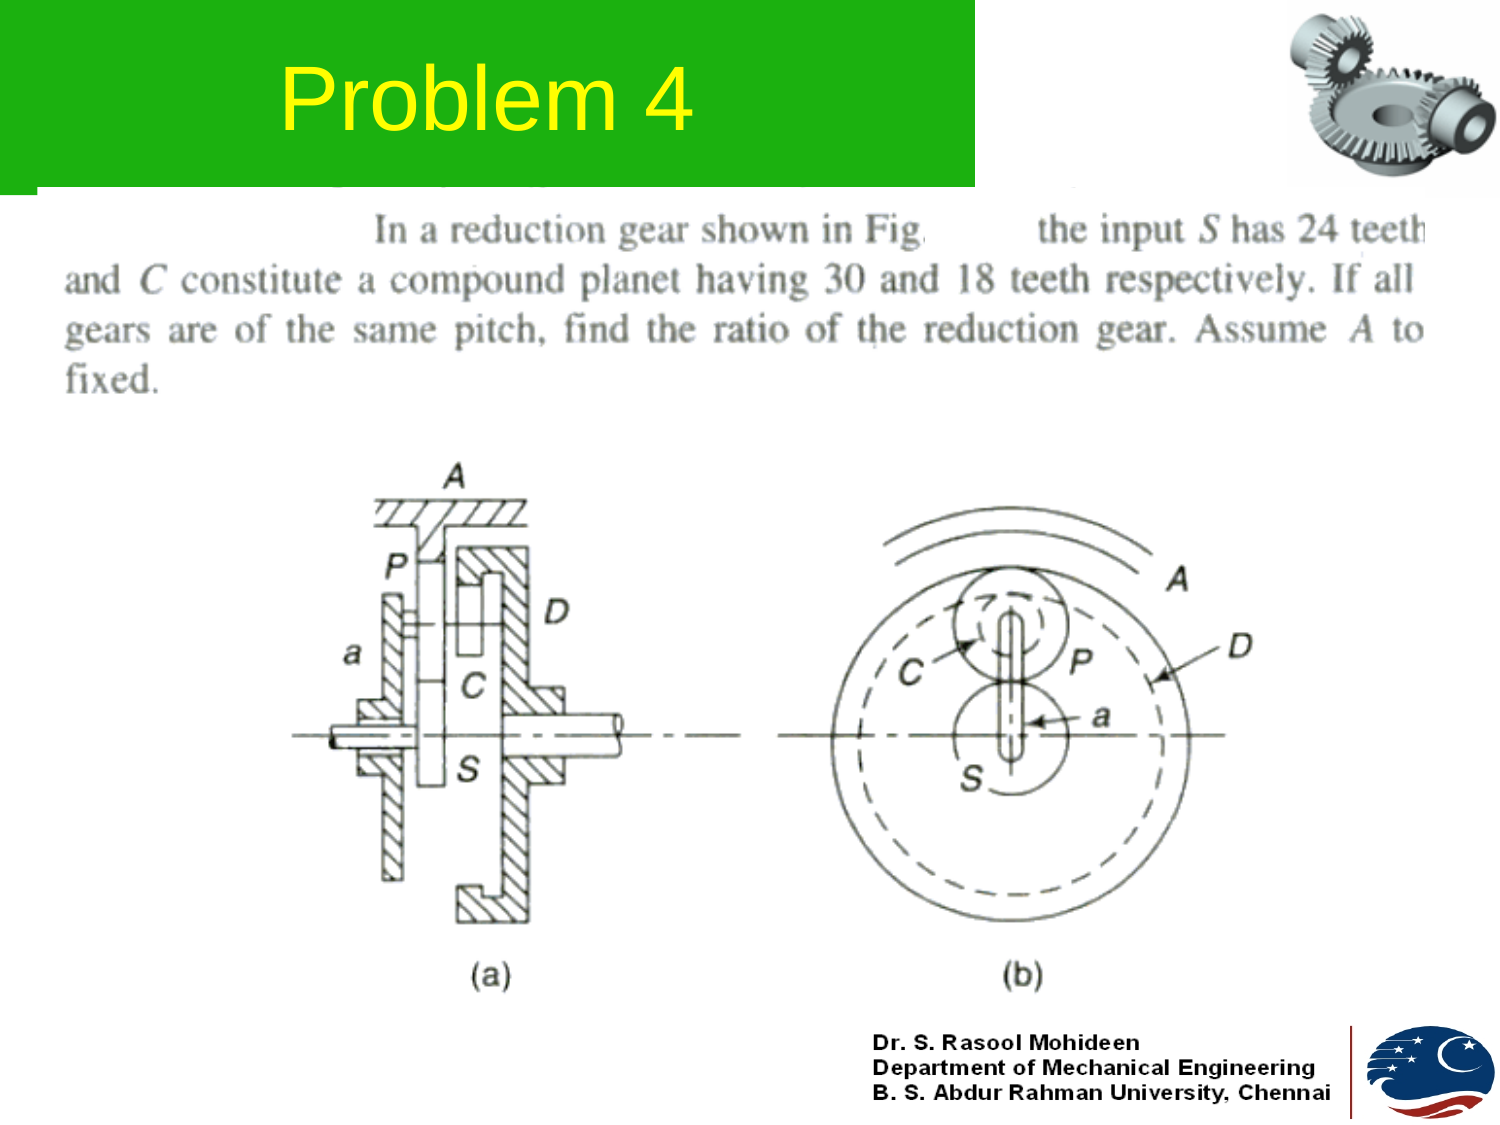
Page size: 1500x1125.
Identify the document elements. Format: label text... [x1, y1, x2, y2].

picture [862, 1024, 1500, 1125]
picture [36, 0, 1500, 1011]
title Problem 4 [0, 0, 975, 196]
